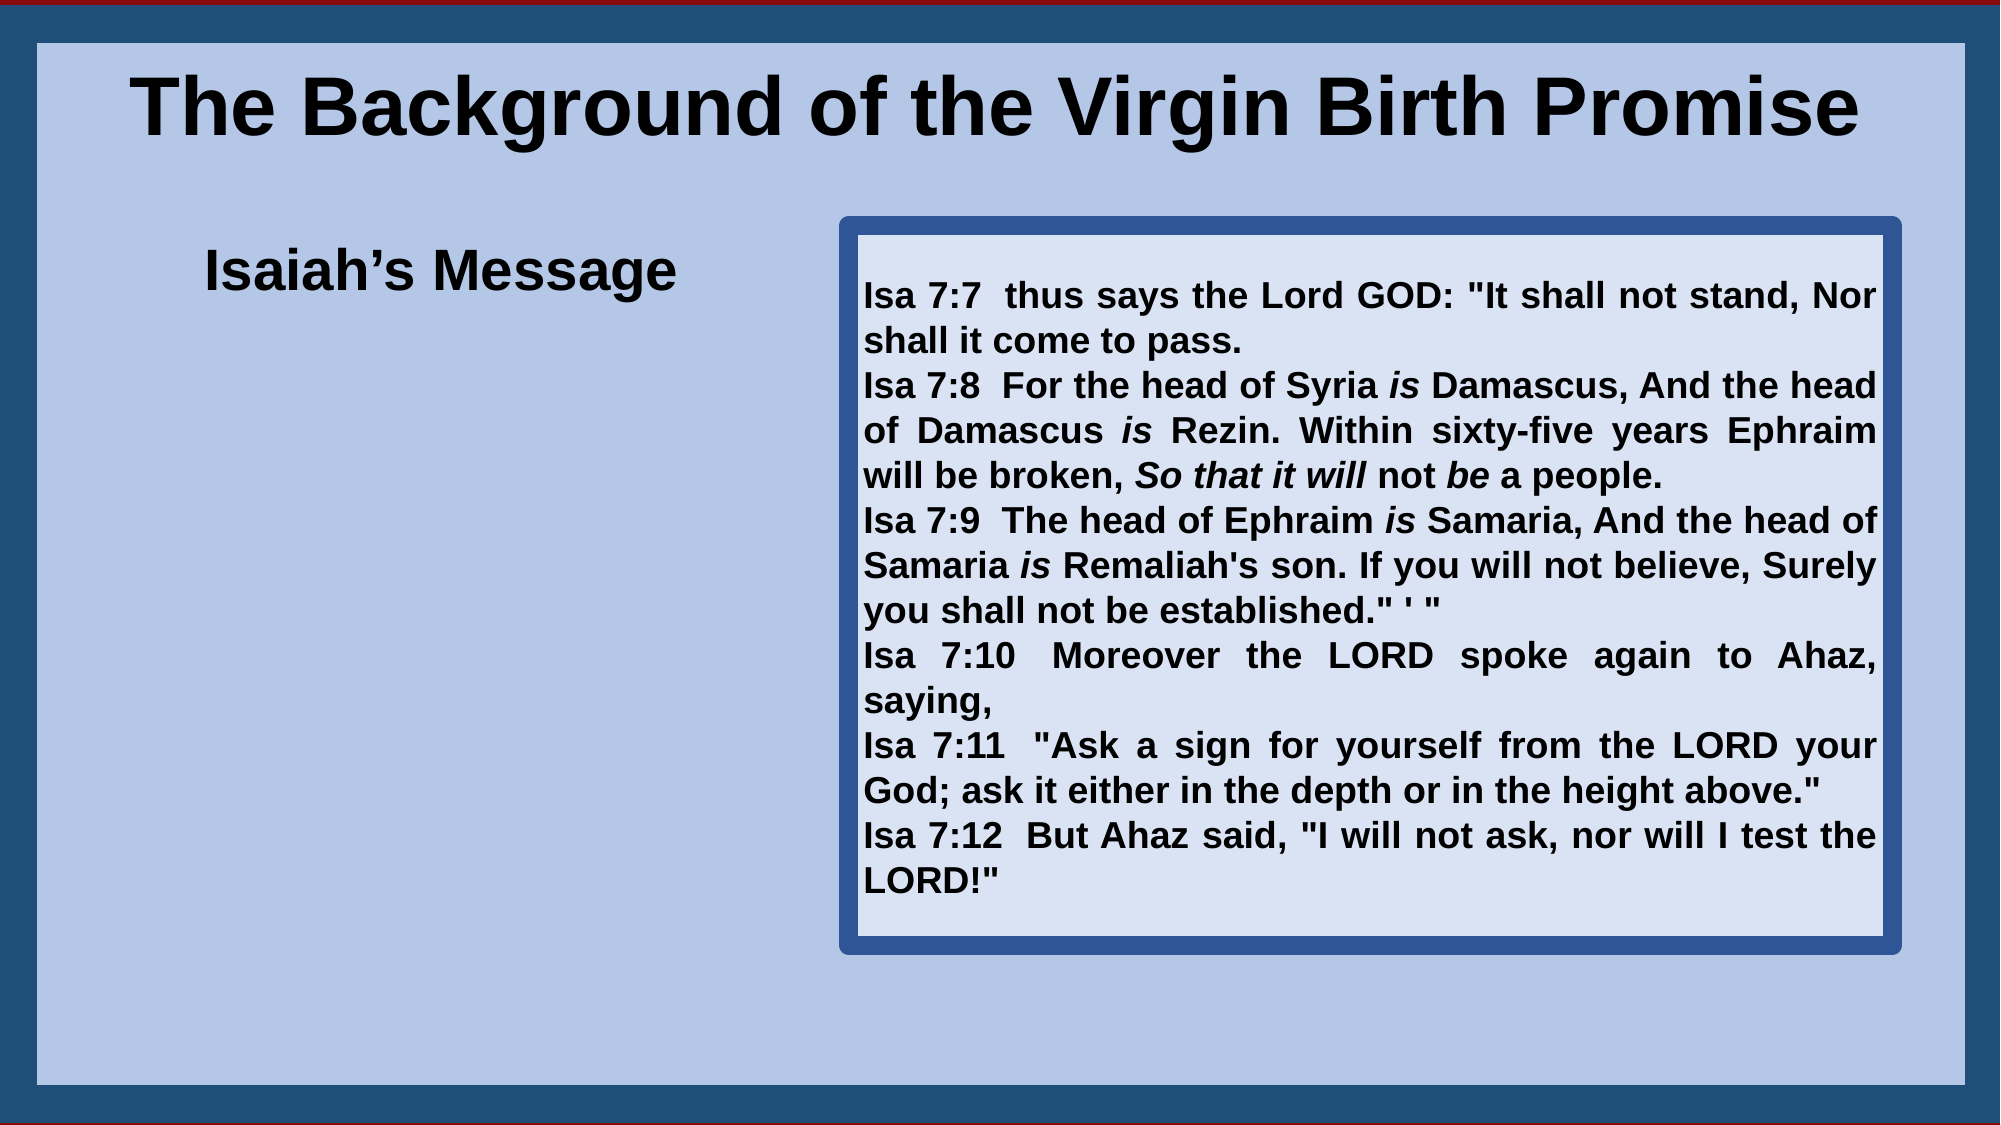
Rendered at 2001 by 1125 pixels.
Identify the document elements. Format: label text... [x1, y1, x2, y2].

text_box [16, 22, 1985, 1106]
text_box The Background of the Virgin Birth Promise [39, 44, 1953, 160]
text_box Isaiah’s Message [47, 224, 837, 310]
text_box Isa 7:7 thus says the Lord GOD: "It shall not stand, Nor shall it come to pass. Isa 7:8 For the head of Syria is Damascus, And the head of Damascus is Rezin. Within sixty-five years Ephraim will be broken, So that it will not be a people. Isa 7:9 The head of Ephraim is Samaria, And the head of Samaria is Remaliah's son. If you will not believe, Surely you shall not be established." ' " Isa 7:10 Moreover the LORD spoke again to Ahaz, saying, Isa 7:11 "Ask a sign for yourself from the LORD your God; ask it either in the depth or in the height above." Isa 7:12 But Ahaz said, "I will not ask, nor will I test the LORD!" [846, 224, 1894, 948]
